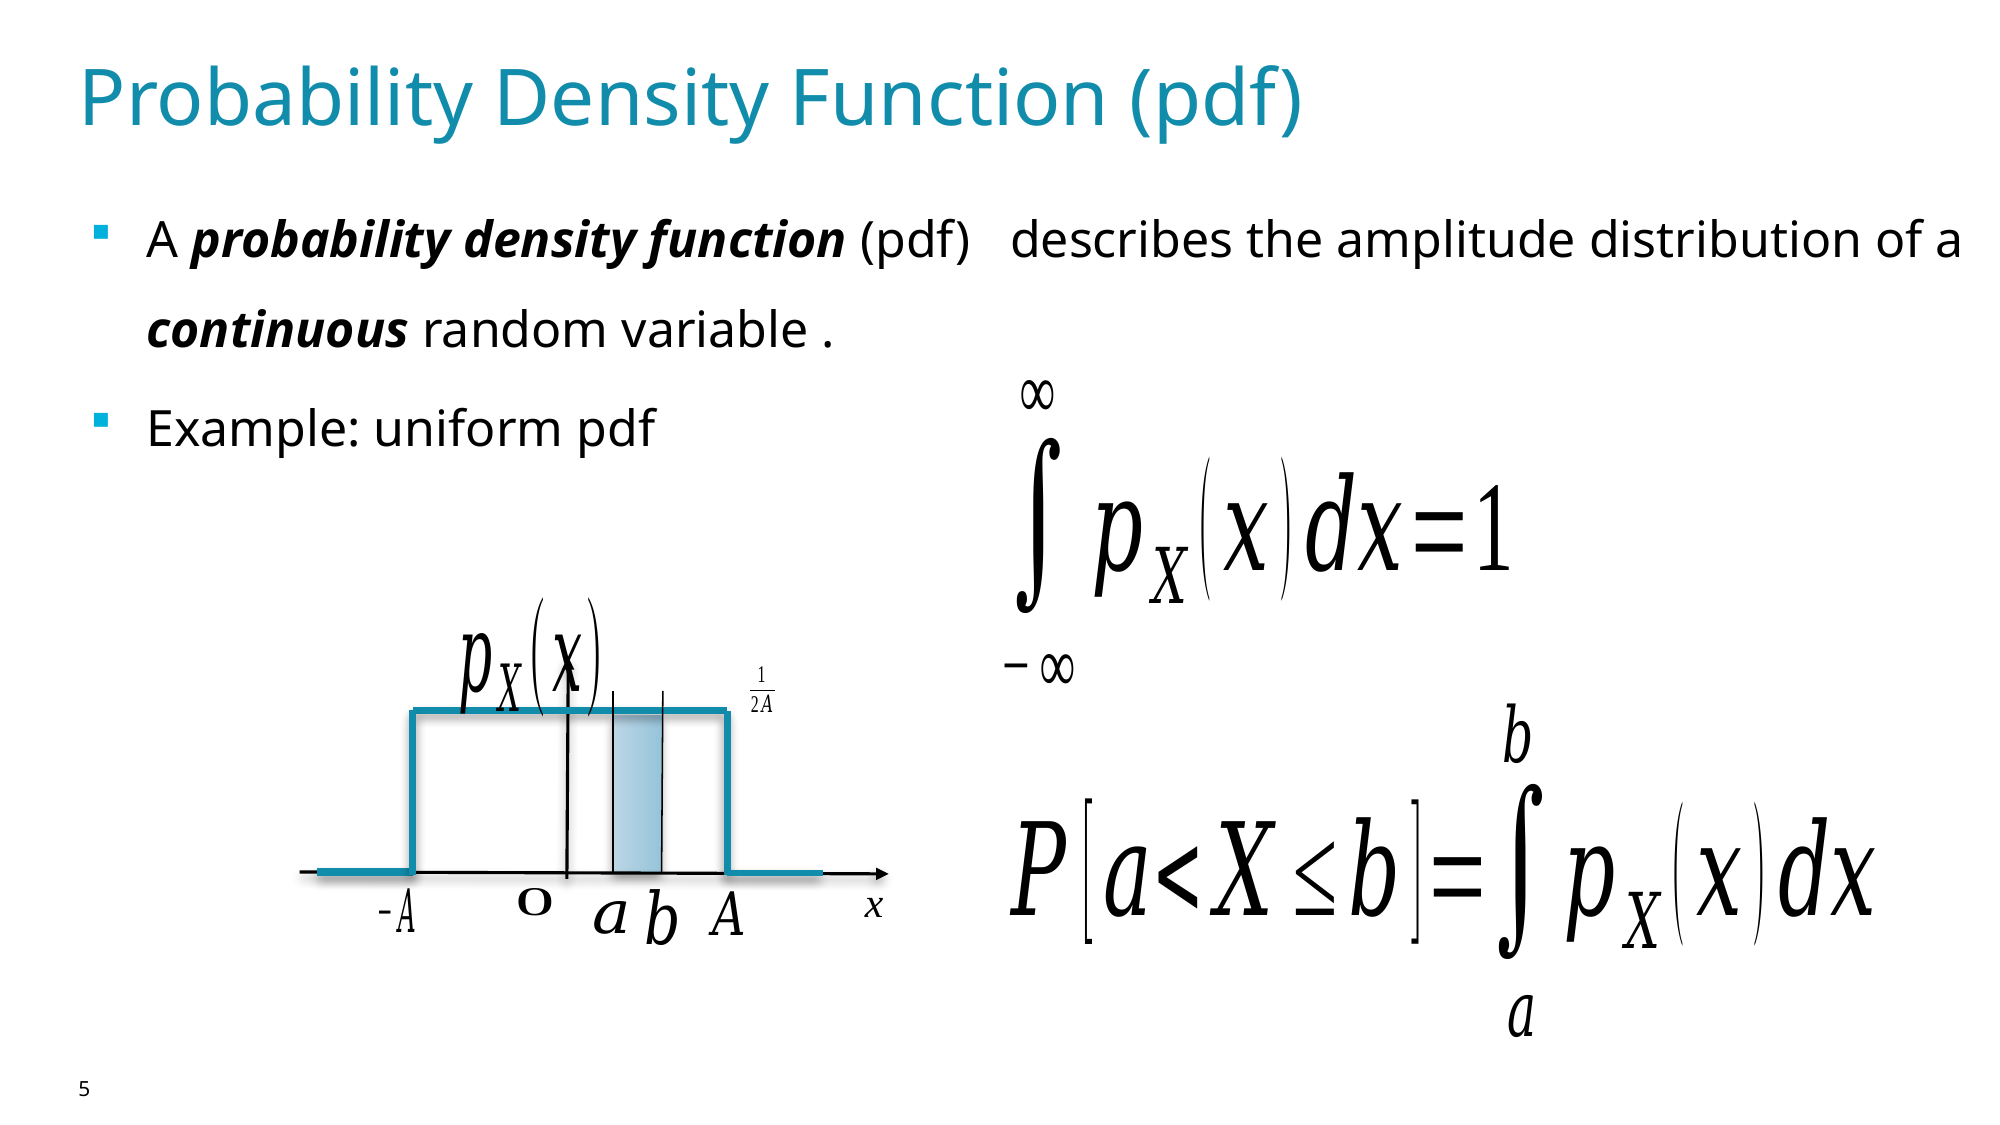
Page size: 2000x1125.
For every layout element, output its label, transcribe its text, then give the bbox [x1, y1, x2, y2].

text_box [299, 656, 906, 948]
title Probability Density Function (pdf) [78, 47, 1910, 142]
